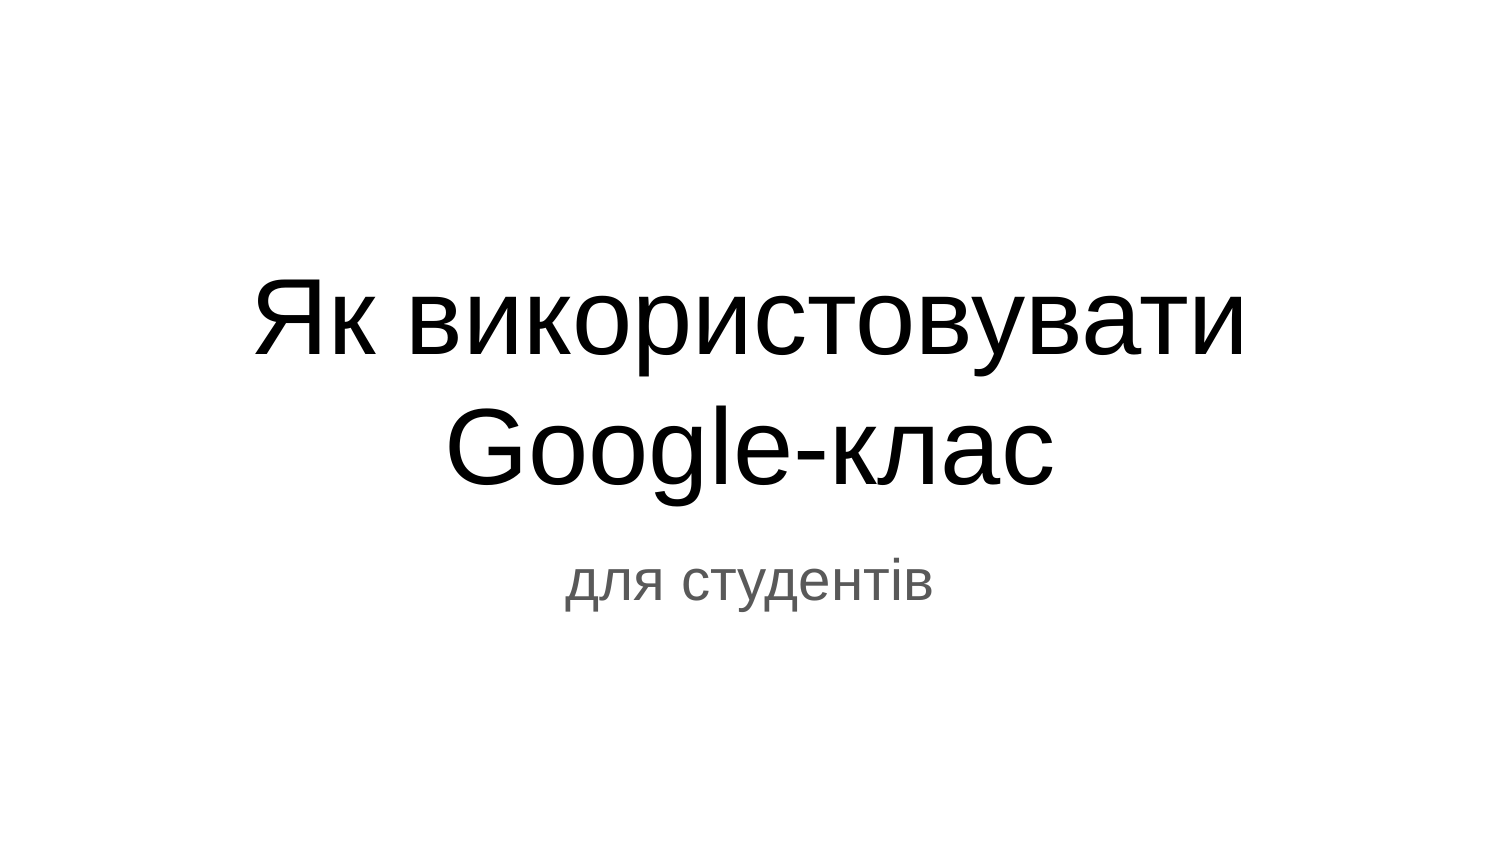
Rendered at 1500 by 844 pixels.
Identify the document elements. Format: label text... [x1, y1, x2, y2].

title Як використовувати Google-клас [51, 184, 1449, 522]
subtitle для студентів [51, 527, 1449, 717]
